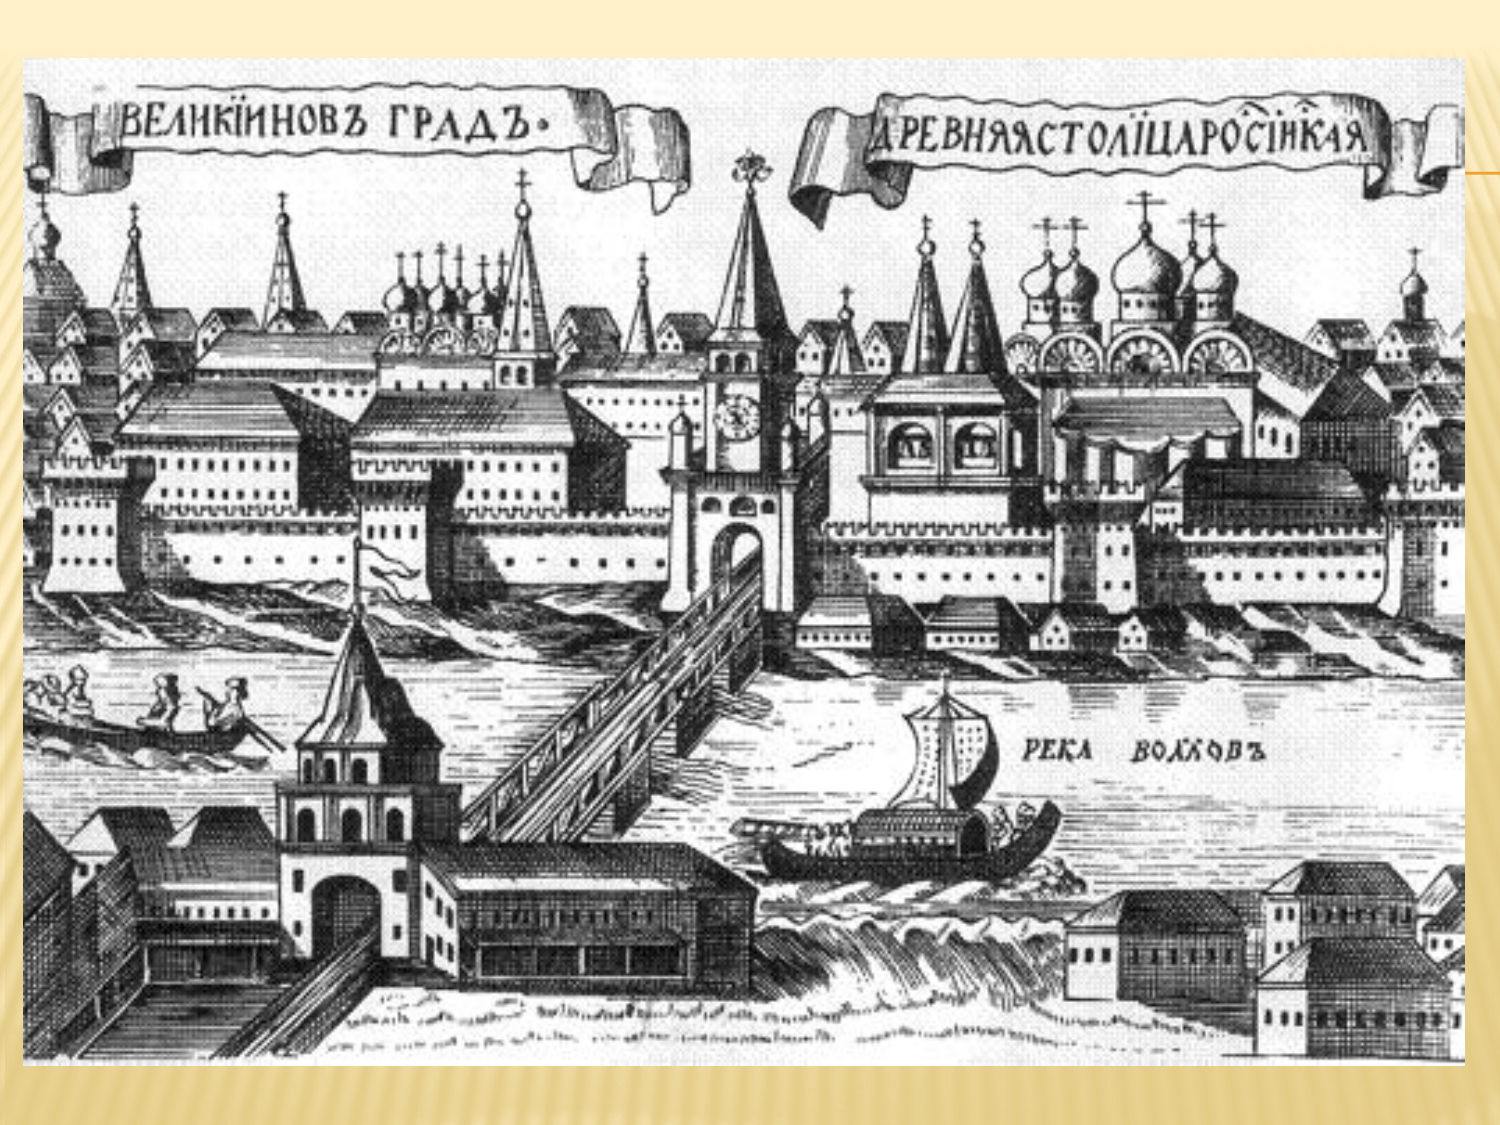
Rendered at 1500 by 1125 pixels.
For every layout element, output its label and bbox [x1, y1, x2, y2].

picture [23, 58, 1466, 1067]
